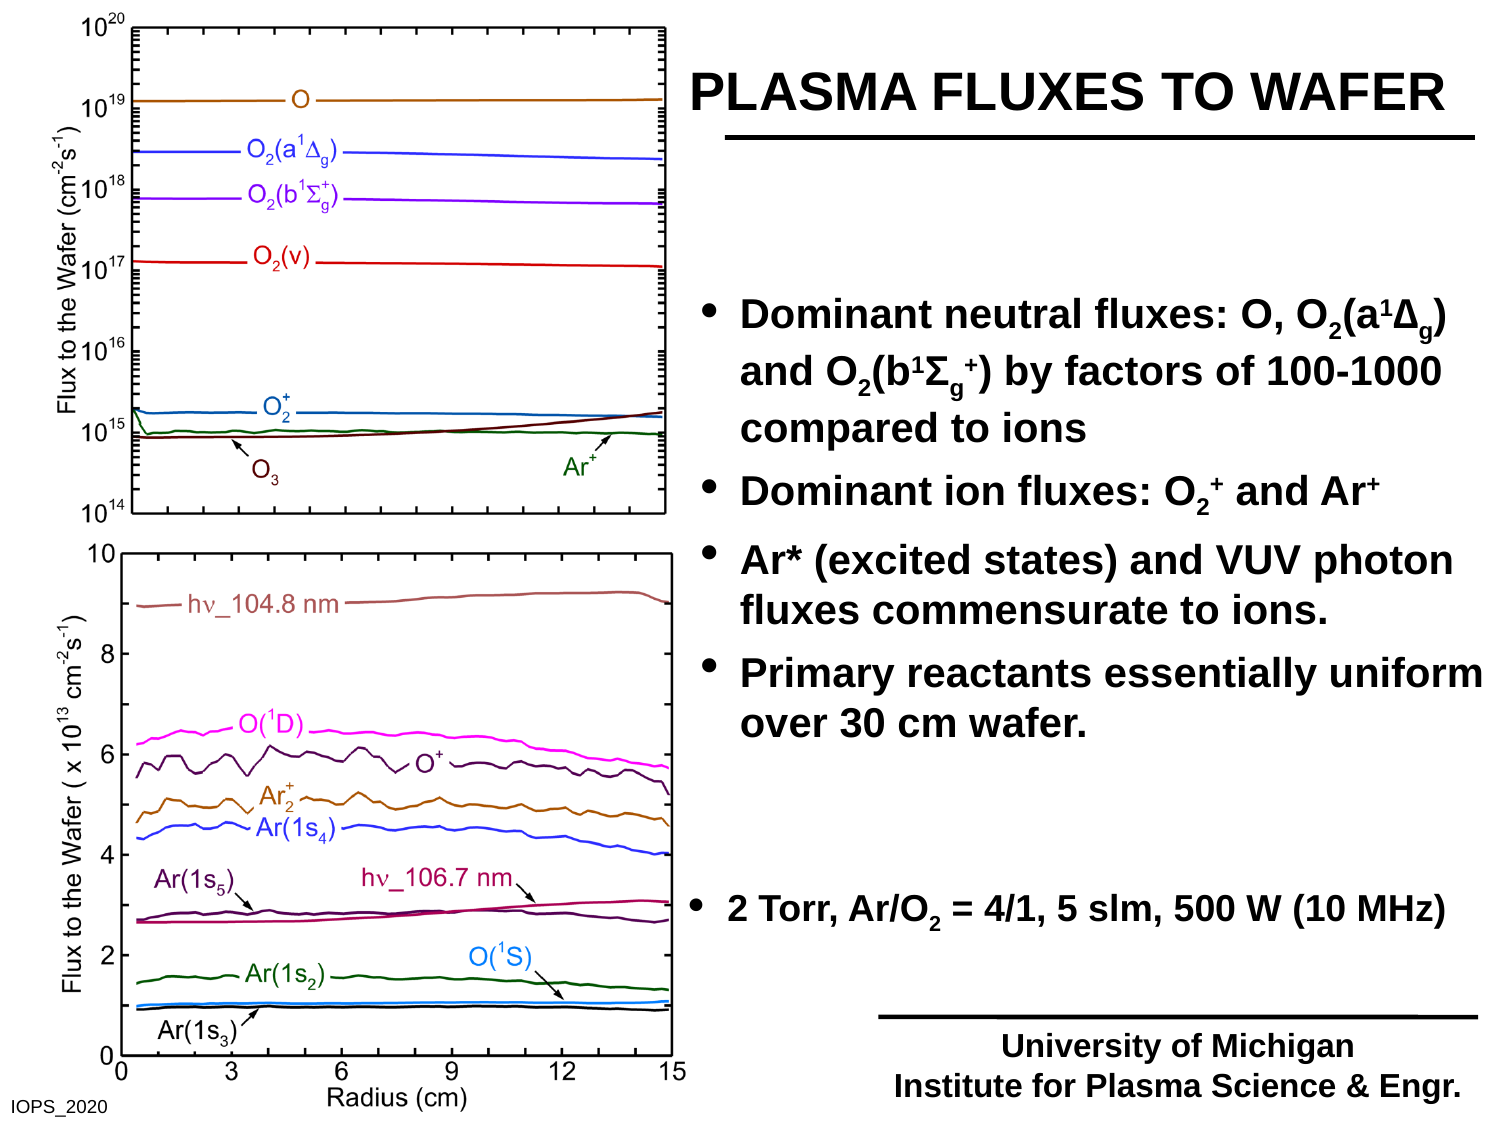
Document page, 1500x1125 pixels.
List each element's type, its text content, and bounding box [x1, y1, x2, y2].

text_box 2 Torr, Ar/O2 = 4/1, 5 slm, 500 W (10 MHz) [704, 876, 1500, 943]
text_box IOPS_2020 [0, 1087, 38, 1125]
picture [43, 0, 701, 1125]
text_box PLASMA FLUXES TO WAFER [704, 49, 1475, 129]
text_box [868, 1016, 1488, 1114]
text_box Dominant neutral fluxes: O, O2(a1∆g) and O2(b1Σg+) by factors of 100-1000 compared to ions Dominant ion fluxes: O2+ and Ar+ Ar* (excited states) and VUV photon fluxes commensurate to ions. Primary reactants essentially uniform over 30 cm wafer. [704, 279, 1500, 753]
